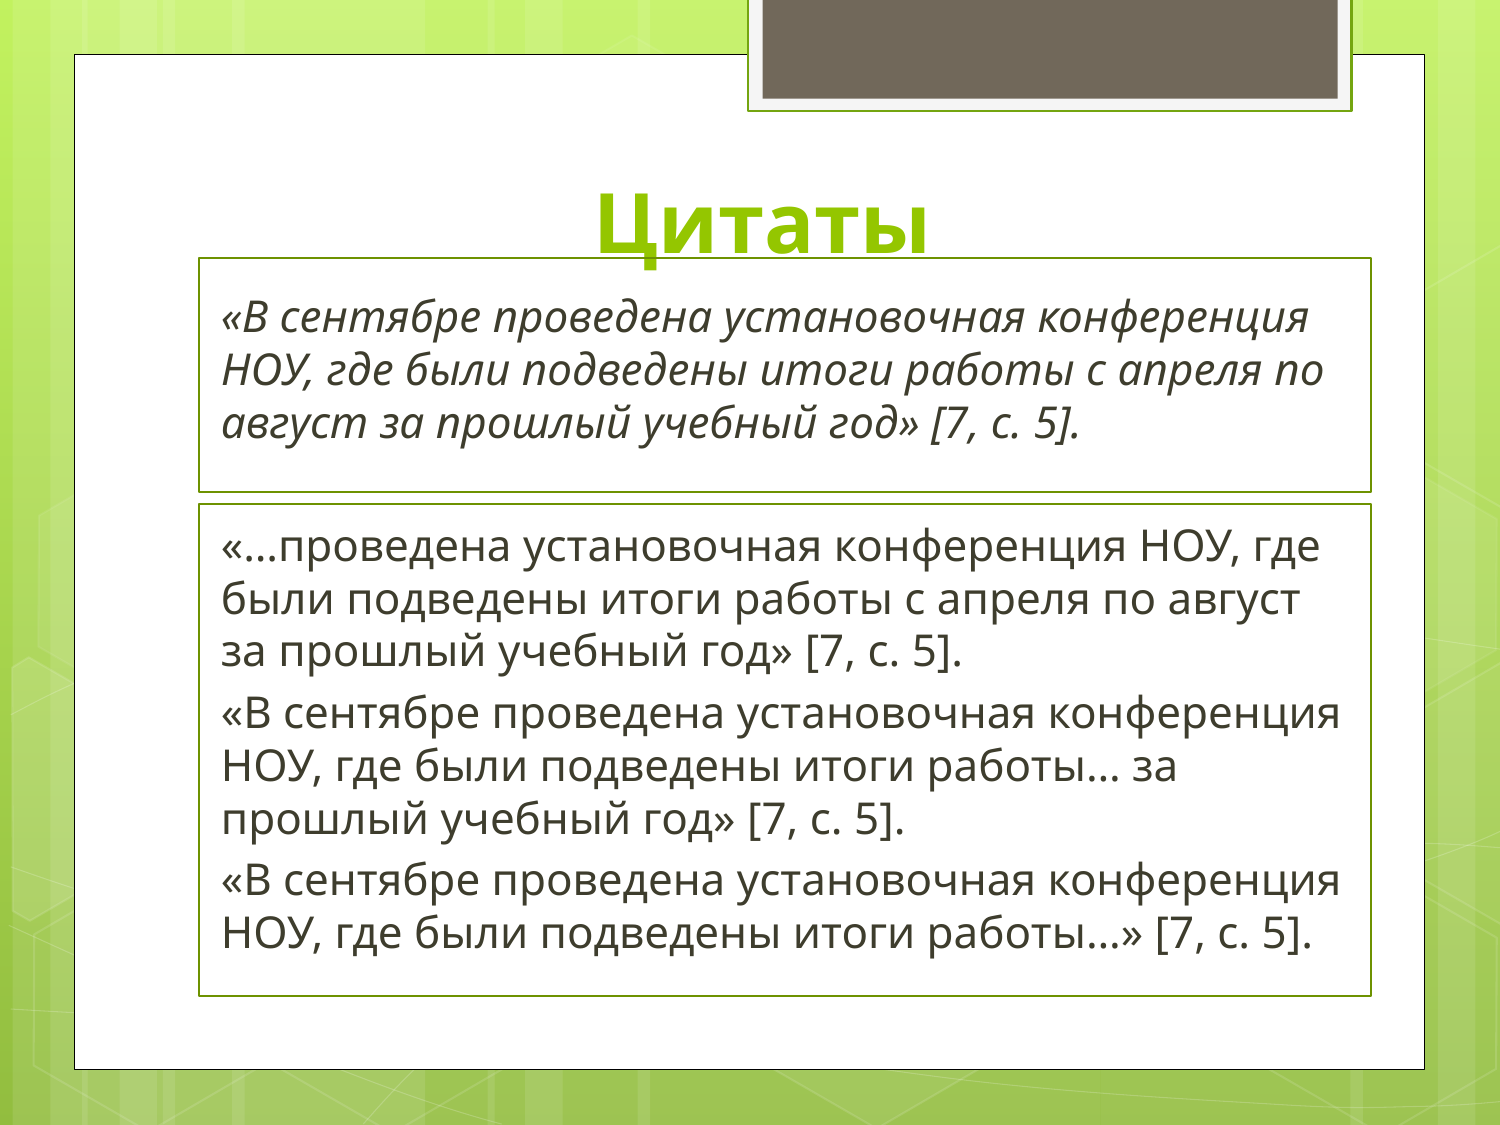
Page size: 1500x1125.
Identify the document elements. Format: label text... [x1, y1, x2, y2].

list «В сентябре проведена установочная конференция НОУ, где были подведены итоги работы с апреля по август за прошлый учебный год» [7, с. 5]. «…проведена установочная конференция НОУ, где были подве­дены итоги работы с апреля по август за прошлый учебный год» [7, с. 5]. «В сентябре проведена установочная конференция НОУ, где были подведены итоги работы… за прошлый учебный год» [7, с. 5]. «В сентябре проведена установочная конференция НОУ, где были подведены итоги работы…» [7, с. 5]. [152, 281, 1372, 1008]
text_box [198, 503, 1372, 997]
title Цитаты [100, 90, 1447, 278]
text_box [198, 257, 1372, 493]
